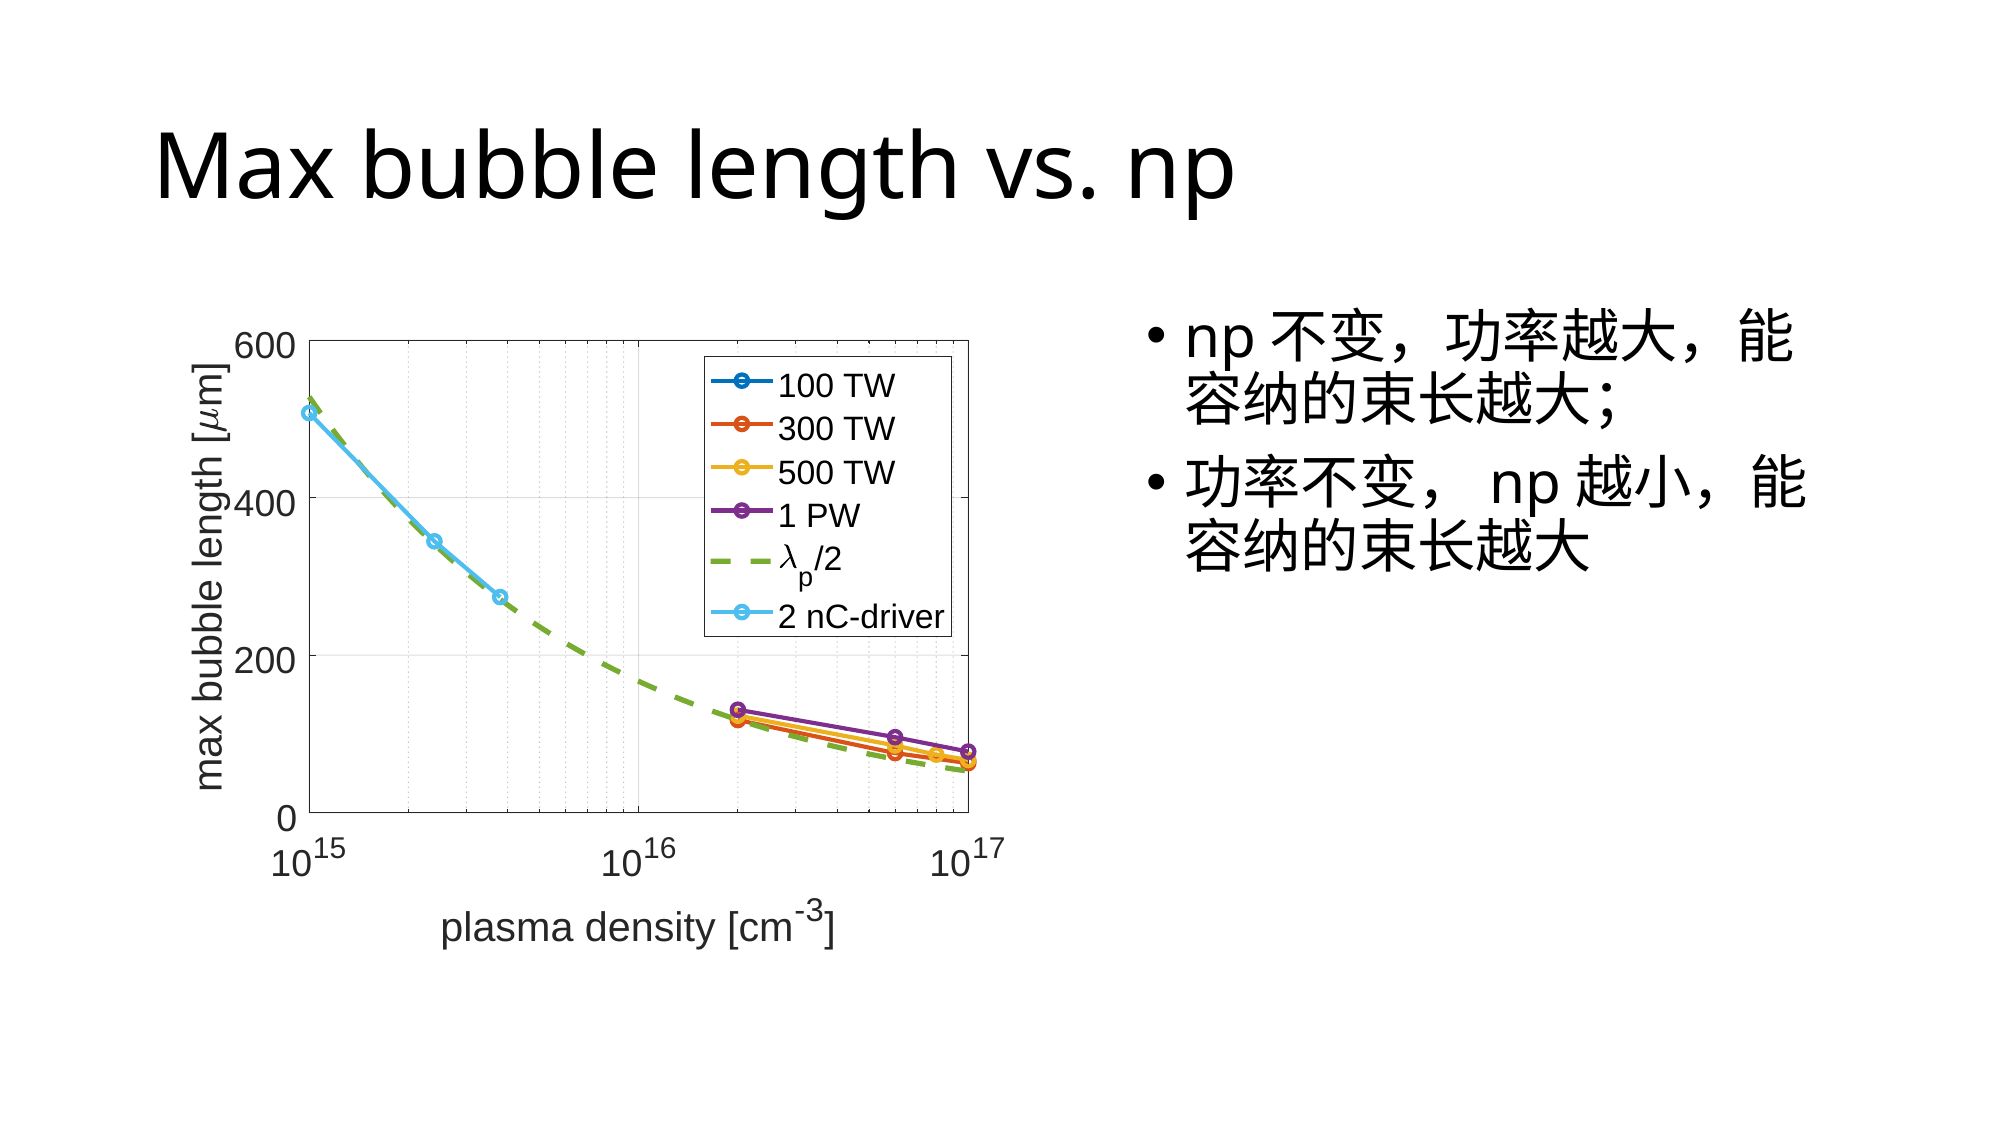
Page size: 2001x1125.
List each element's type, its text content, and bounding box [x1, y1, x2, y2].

list np不变，功率越大，能容纳的束长越大； 功率不变，np越小，能容纳的束长越大 [1131, 299, 1863, 1014]
title Max bubble length vs. np [137, 59, 1863, 278]
picture [175, 291, 1015, 953]
